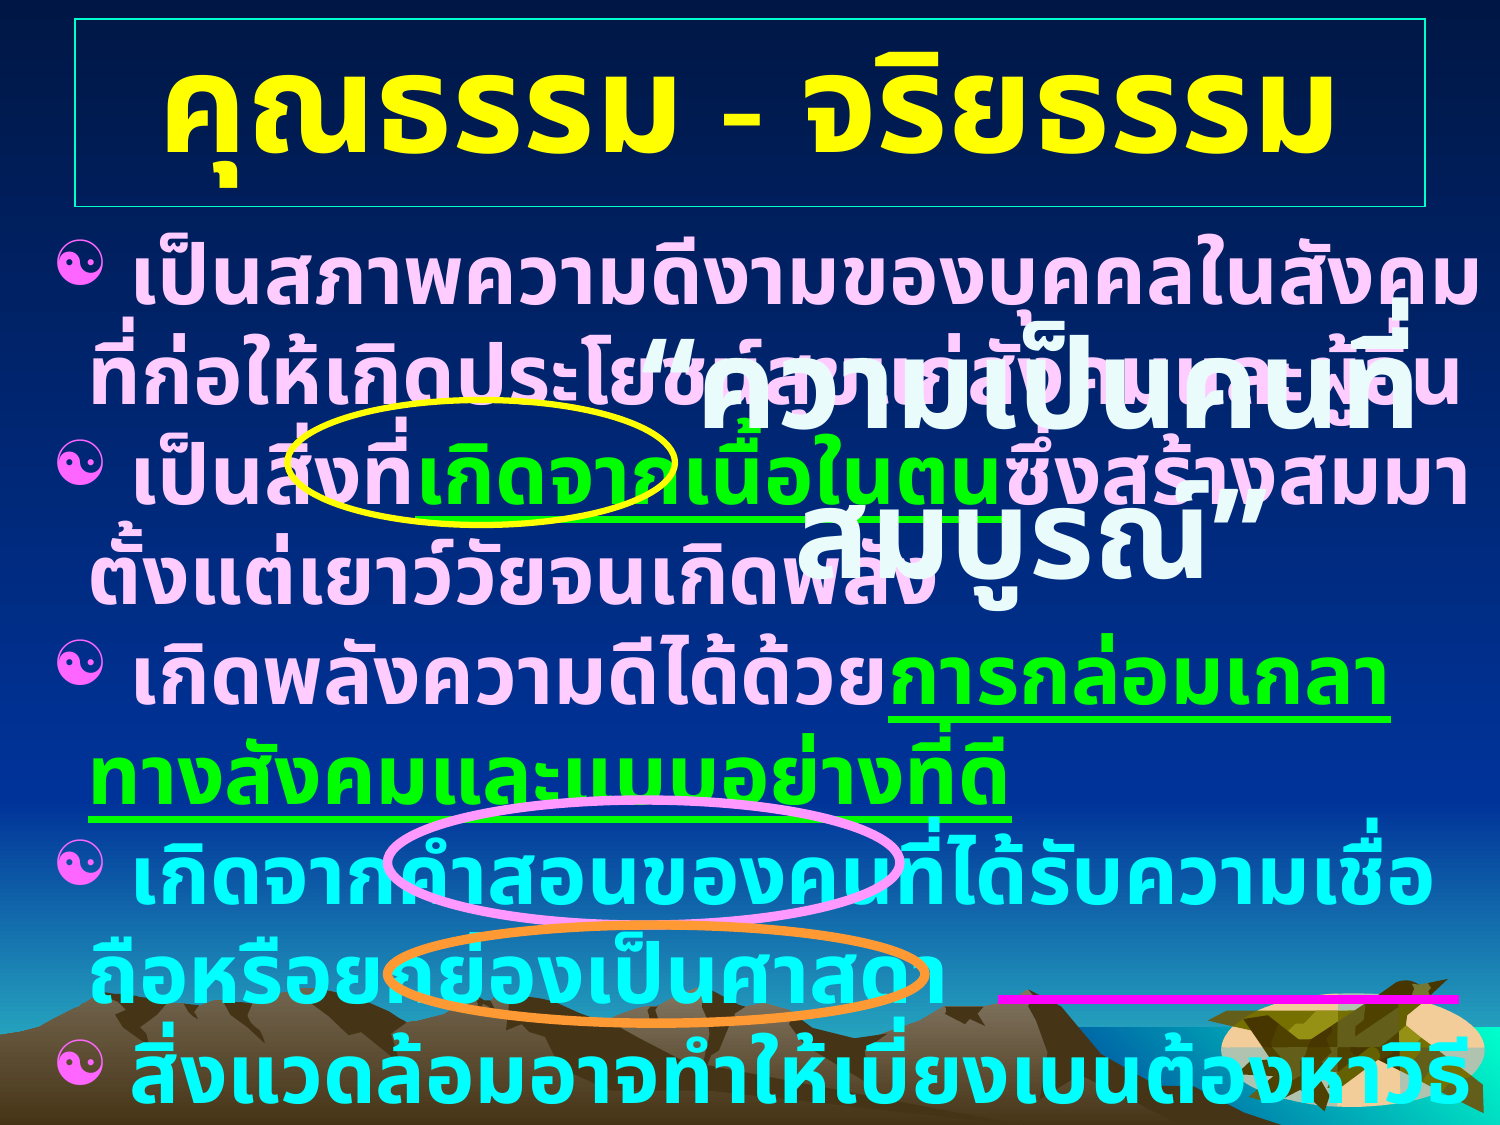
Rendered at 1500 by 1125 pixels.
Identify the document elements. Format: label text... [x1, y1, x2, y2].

title คุณธรรม - จริยธรรม [74, 18, 1426, 207]
text_box “ความเป็นคนที่สมบูรณ์” [624, 295, 1438, 611]
text_box [287, 399, 624, 526]
text_box [385, 797, 903, 925]
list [1207, 975, 1488, 1117]
text_box [385, 922, 928, 1026]
text_box เป็นสภาพความดีงามของบุคคลในสังคมที่ก่อให้เกิดประโยชน์สุขแก่สังคมและผู้อื่น เป็นสิ่งที่เกิดจากเนื้อในตนซึ่งสร้างสมมาตั้งแต่เยาว์วัยจนเกิดพลัง เกิดพลังความดีได้ด้วยการกล่อมเกลาทางสังคมและแบบอย่างที่ดี เกิดจากคำสอนของคนที่ได้รับความเชื่อถือหรือยกย่องเป็นศาสดา สิ่งแวดล้อมอาจทำให้เบี่ยงเบนต้องหาวิธีควบคุมกิเลส/ความต้องการ “คุณธรรม” : ควบคุมจิตใจตนเองได้ โดยไม่ต้องมีผู้ใดตักเตือน “จริยธรรม” : ควบคุมได้แต่พฤติกรรม โดยมีการแนะนำ/ตักเตือน คำแนะนำ : มาจากศีลธรรม คำสอนผู้ที่นับถือ ประมวลจริยธรรม [37, 213, 1500, 1125]
